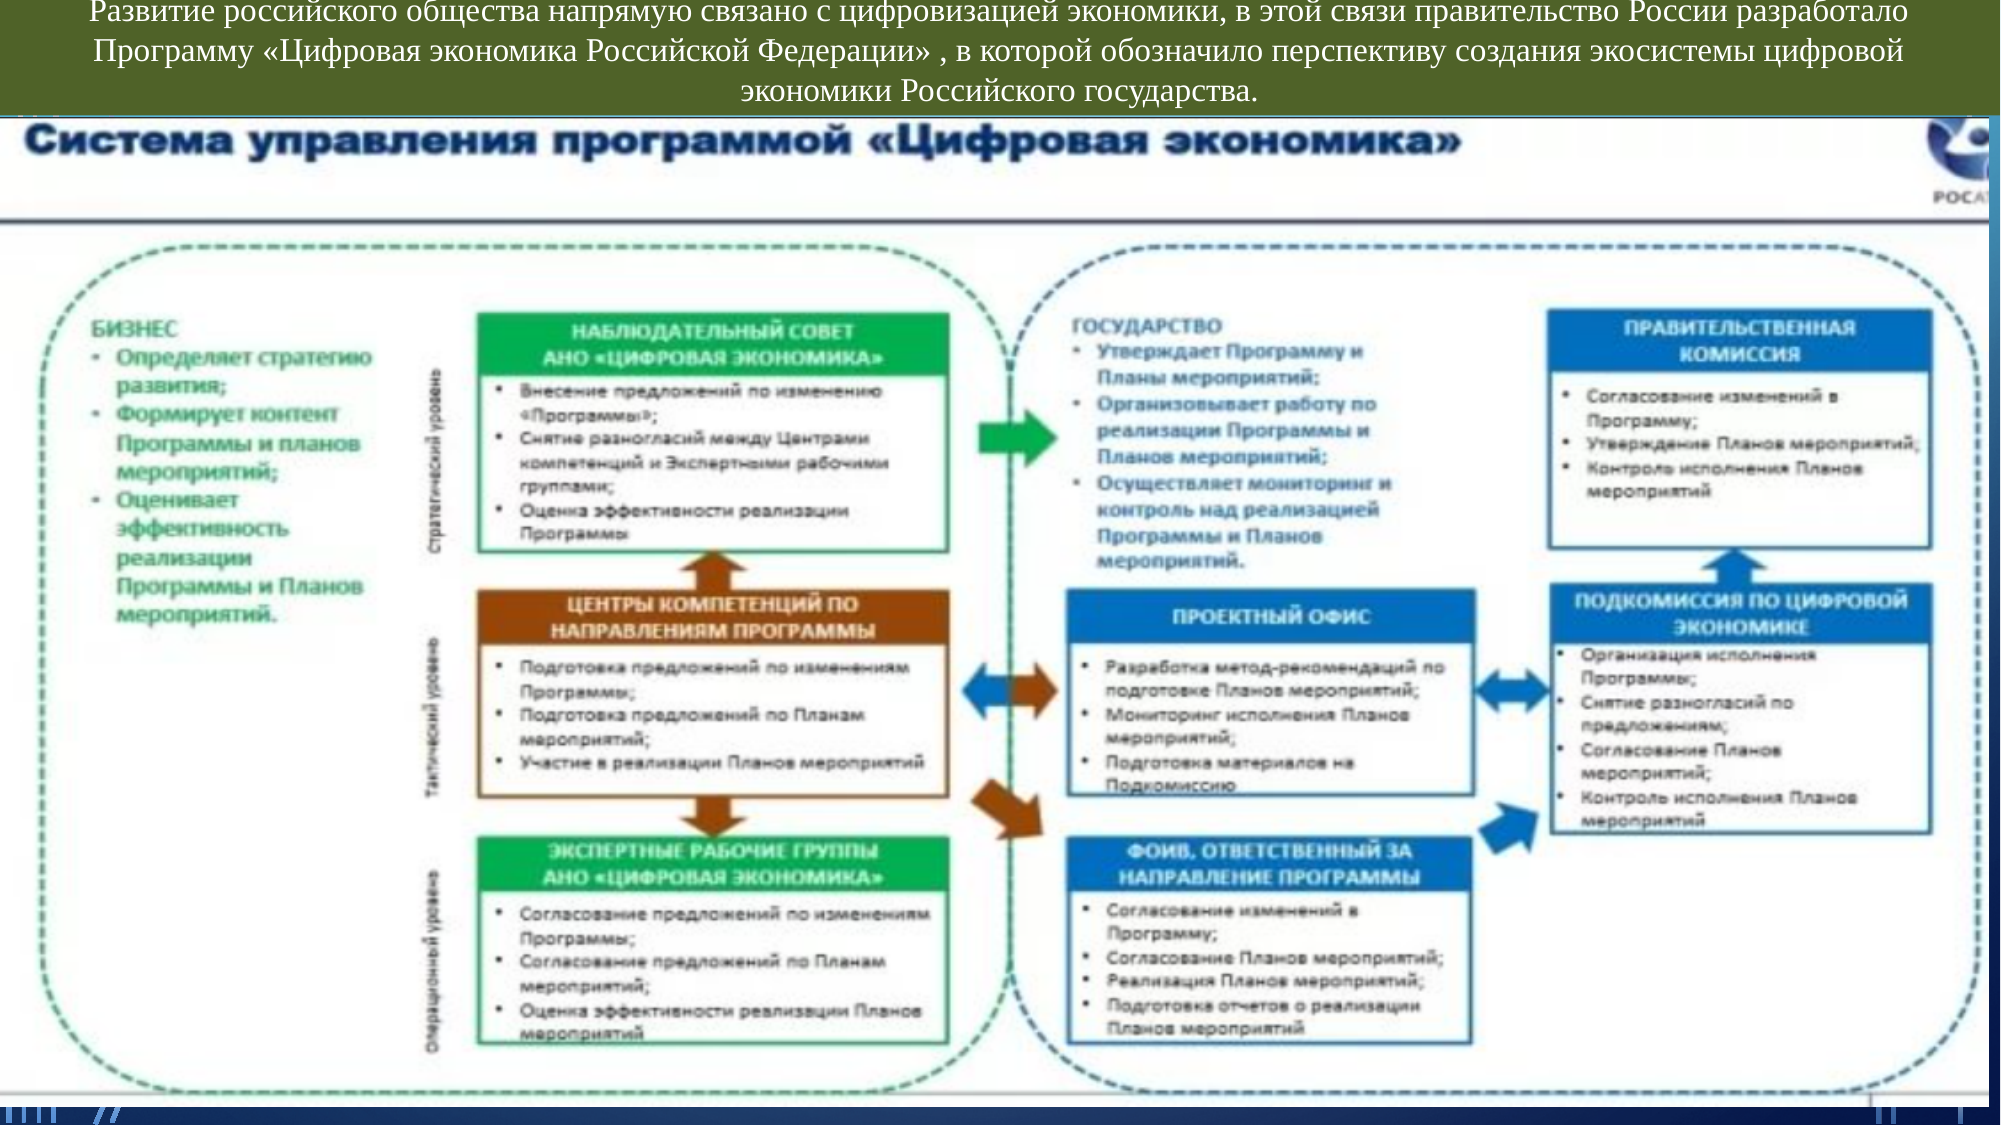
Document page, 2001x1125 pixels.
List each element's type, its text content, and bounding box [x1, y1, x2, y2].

text_box Развитие российского общества напрямую связано с цифровизацией экономики, в этой связи правительство России разработало Программу «Цифровая экономика Российской Федерации» , в которой обозначило перспективу создания экосистемы цифровой экономики Российского государства. [0, 0, 2000, 116]
picture [0, 116, 1990, 1107]
